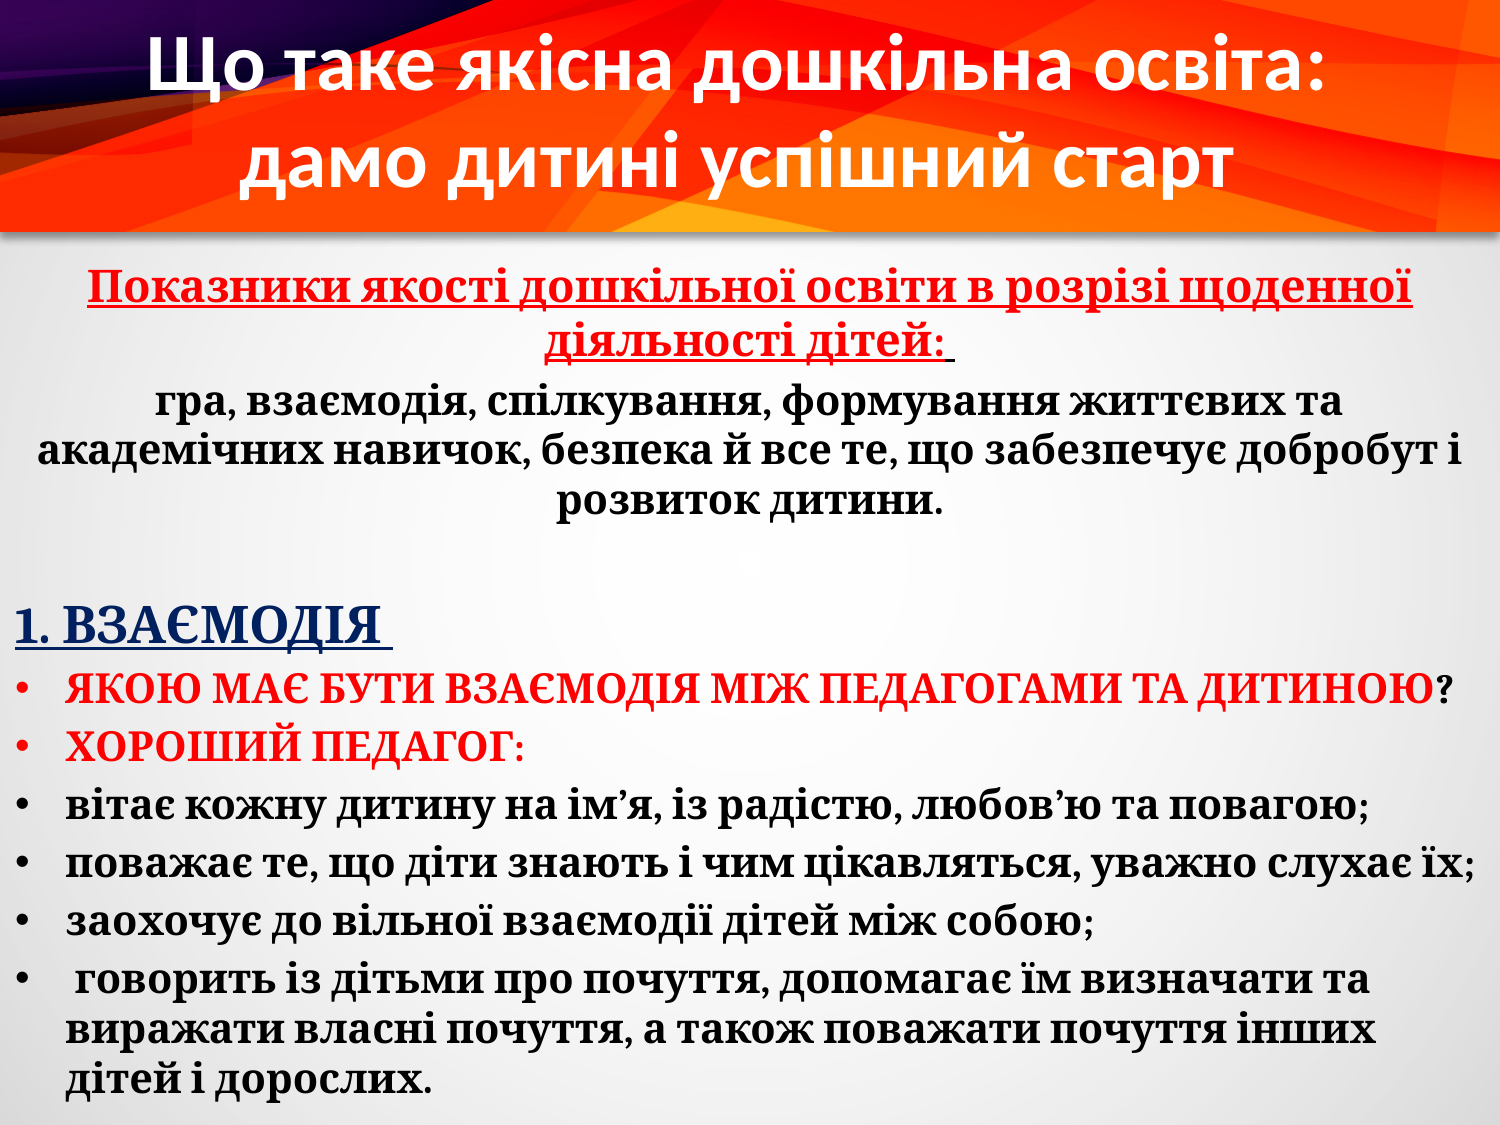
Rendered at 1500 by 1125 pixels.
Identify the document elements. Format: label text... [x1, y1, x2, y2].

list Показники якості дошкільної освіти в розрізі щоденної діяльності дітей: гра, взаємодія, спілкування, формування життєвих та академічних навичок, безпека й все те, що забезпечує добробут і розвиток дитини. 1. ВЗАЄМОДІЯ ЯКОЮ МАЄ БУТИ ВЗАЄМОДІЯ МІЖ ПЕДАГОГАМИ ТА ДИТИНОЮ? ХОРОШИЙ ПЕДАГОГ: вітає кожну дитину на ім’я, із радістю, любов’ю та повагою; поважає те, що діти знають і чим цікавляться, уважно слухає їх; заохочує до вільної взаємодії дітей між собою; говорить із дітьми про почуття, допомагає їм визначати та виражати власні почуття, а також поважати почуття інших дітей і дорослих. [0, 249, 1500, 1125]
title Що таке якісна дошкільна освіта: дамо дитині успішний старт [0, 0, 1475, 213]
picture [0, 0, 1500, 232]
